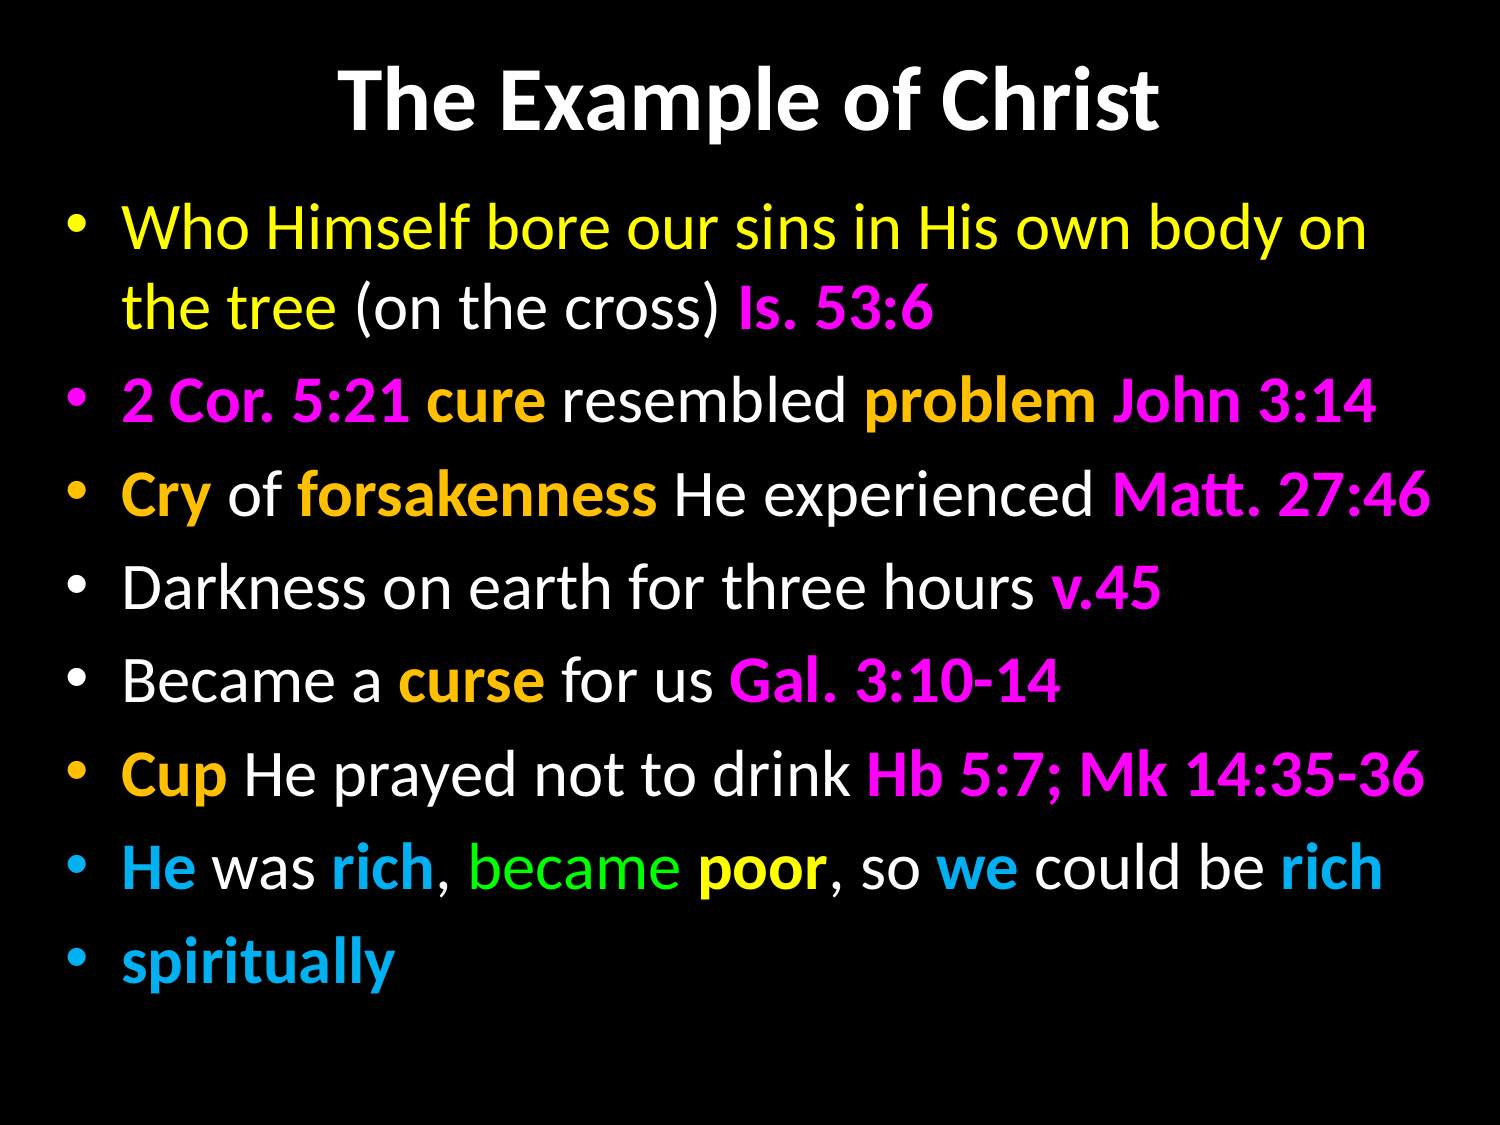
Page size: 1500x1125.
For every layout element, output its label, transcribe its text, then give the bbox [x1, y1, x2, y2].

title The Example of Christ [75, 0, 1425, 174]
list Who Himself bore our sins in His own body on the tree (on the cross) Is. 53:6 2 Cor. 5:21 cure resembled problem John 3:14 Cry of forsakenness He experienced Matt. 27:46 Darkness on earth for three hours v.45 Became a curse for us Gal. 3:10-14 Cup He prayed not to drink Hb 5:7; Mk 14:35-36 He was rich, became poor, so we could be rich spiritually [50, 174, 1463, 1125]
